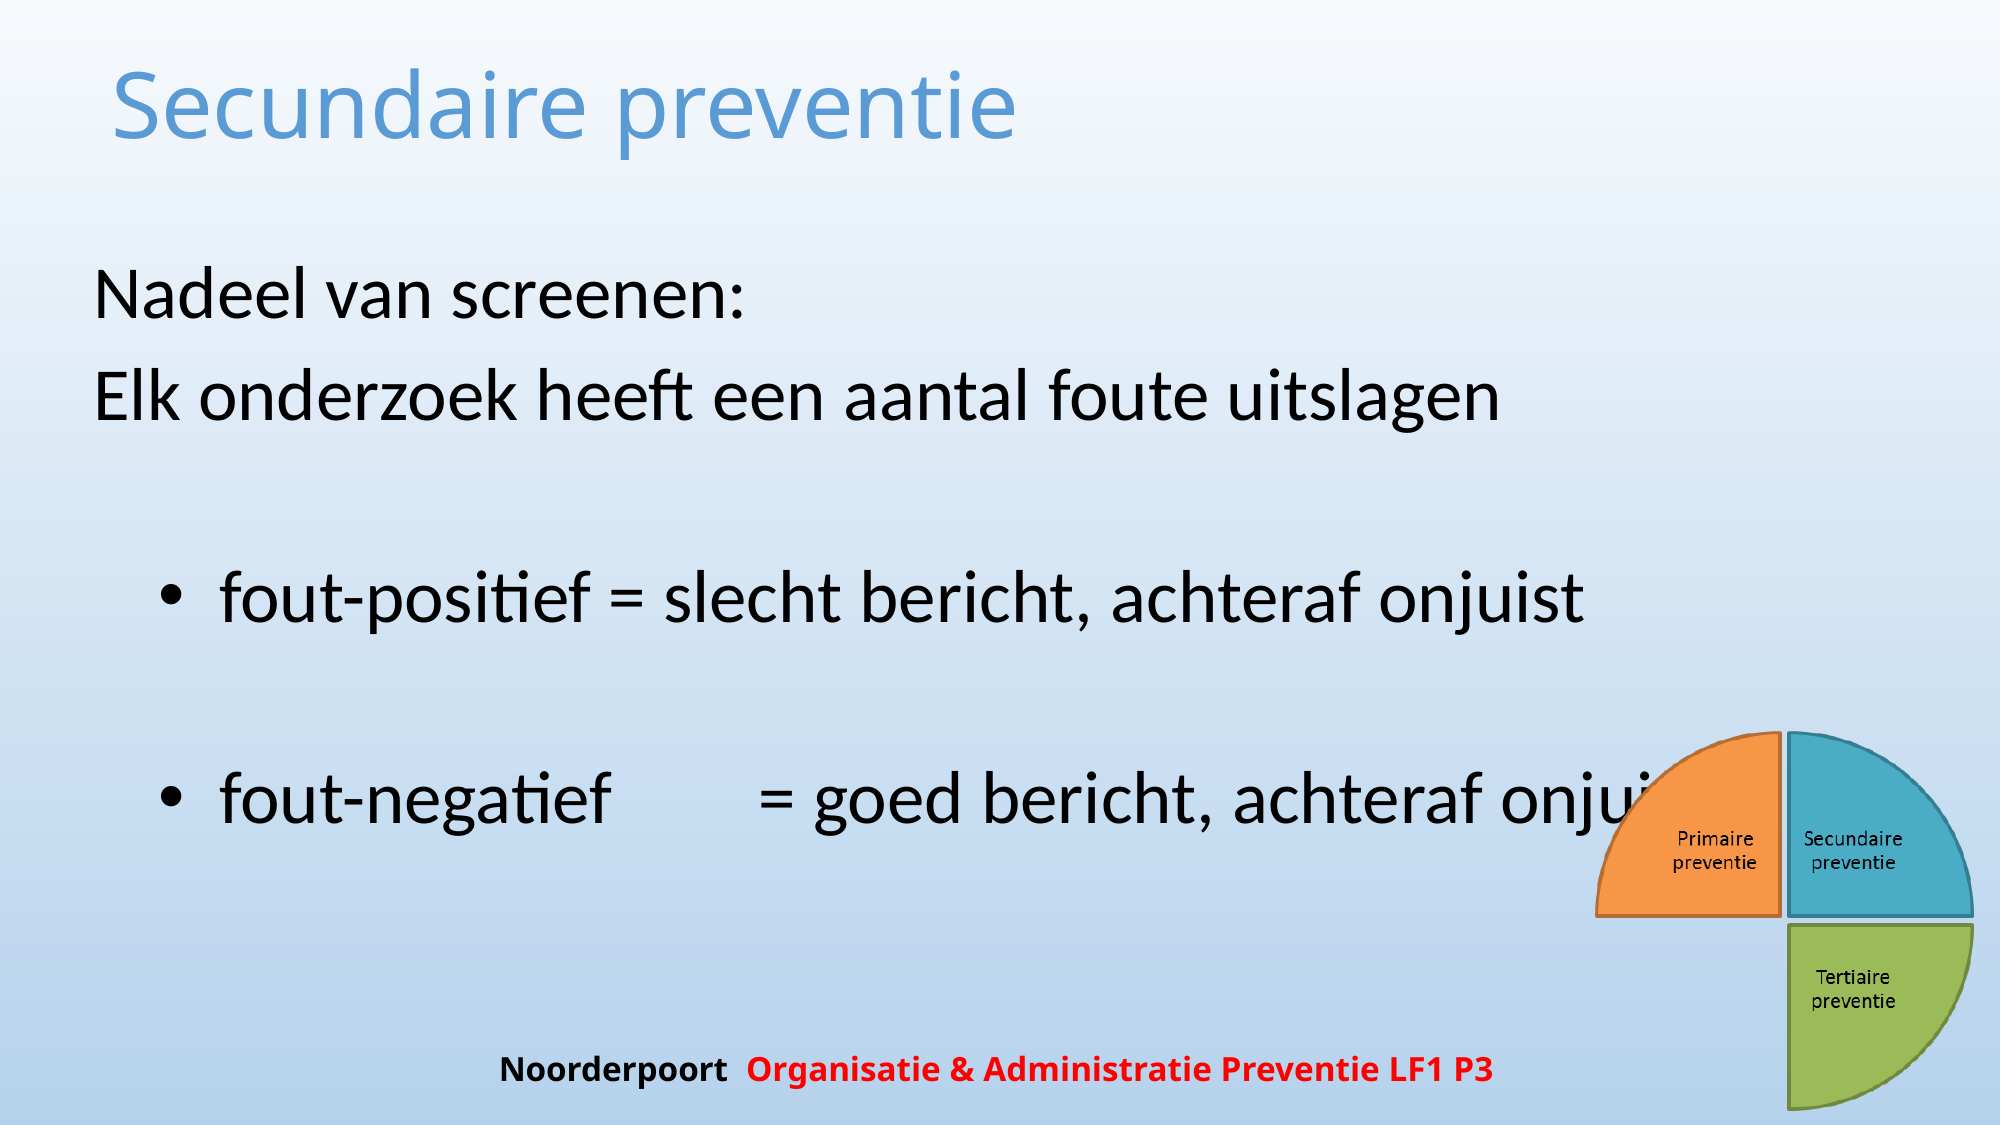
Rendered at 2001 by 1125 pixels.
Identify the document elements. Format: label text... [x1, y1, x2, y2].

title Secundaire preventie [95, 0, 1821, 218]
picture [1508, 644, 2000, 1125]
footer Noorderpoort Organisatie & Administratie Preventie LF1 P3 [249, 1038, 1508, 1099]
list Nadeel van screenen: Elk onderzoek heeft een aantal foute uitslagen fout-positief = slecht bericht, achteraf onjuist fout-negatief = goed bericht, achteraf onjuist [78, 119, 1804, 833]
